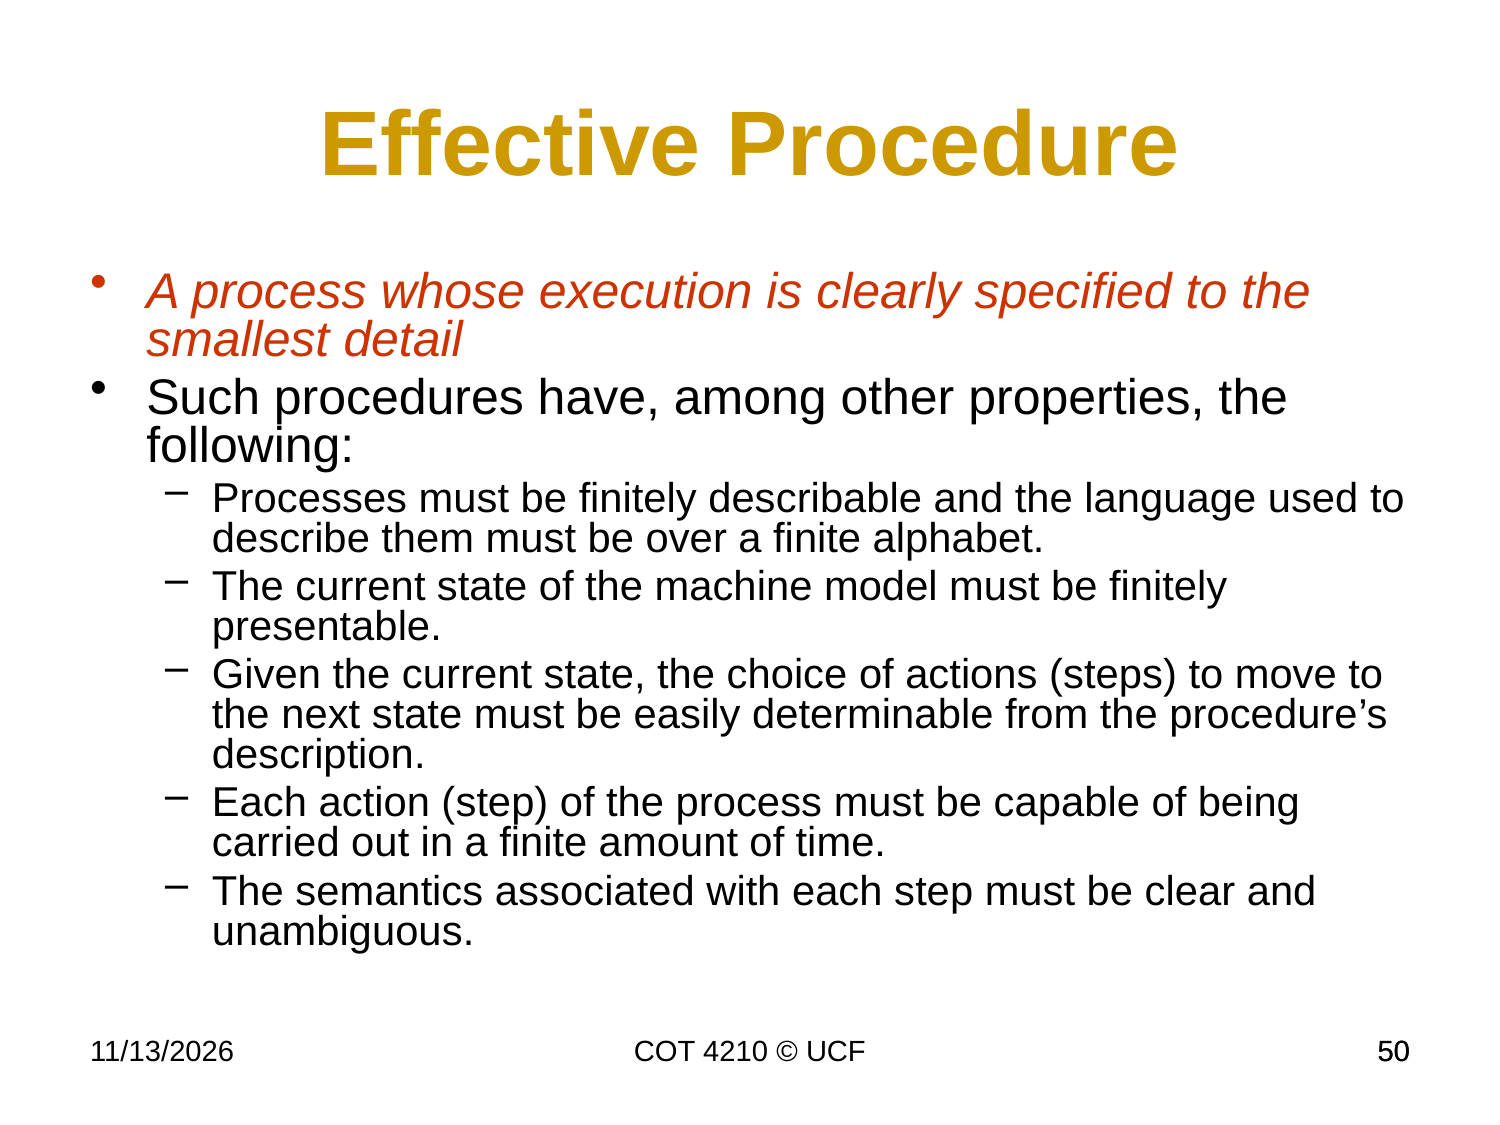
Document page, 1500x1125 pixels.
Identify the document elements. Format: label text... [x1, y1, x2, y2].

footer COT 4210 © UCF [512, 1024, 988, 1103]
list A process whose execution is clearly specified to the smallest detail Such procedures have, among other properties, the following: Processes must be finitely describable and the language used to describe them must be over a finite alphabet. The current state of the machine model must be finitely presentable. Given the current state, the choice of actions (steps) to move to the next state must be easily determinable from the procedure’s description. Each action (step) of the process must be capable of being carried out in a finite amount of time. The semantics associated with each step must be clear and unambiguous. [75, 262, 1425, 1005]
text_box 50 [1074, 1024, 1425, 1103]
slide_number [74, 1024, 426, 1103]
title Effective Procedure [75, 45, 1425, 233]
